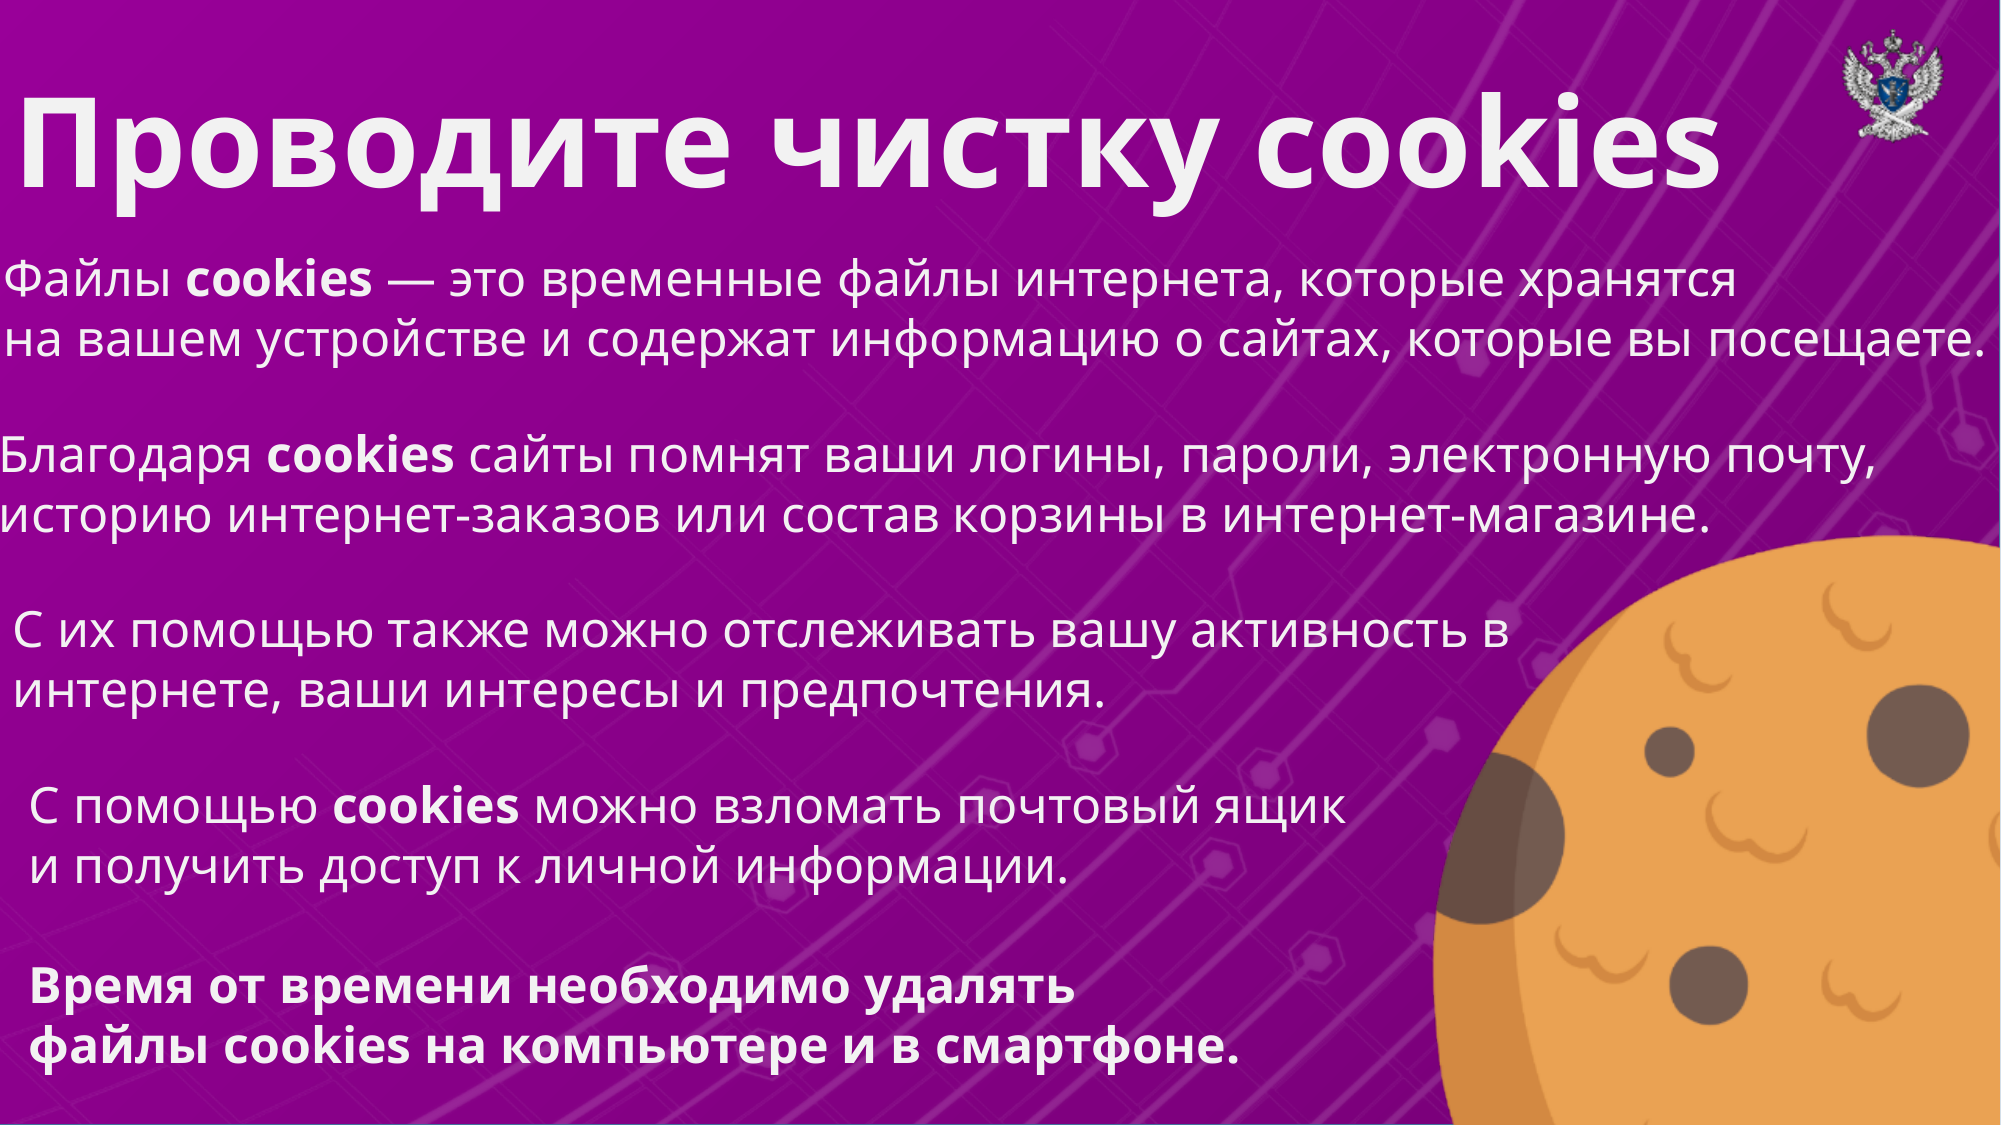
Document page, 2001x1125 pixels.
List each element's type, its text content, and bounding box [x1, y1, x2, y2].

text_box С помощью сookies можно взломать почтовый ящик и получить доступ к личной информации. Время от времени необходимо удалять файлы сookies на компьютере и в смартфоне. [13, 766, 1318, 1082]
text_box Проводите чистку сookies [0, 54, 1741, 220]
picture [1318, 423, 2000, 1125]
text_box Файлы сookies — это временные файлы интернета, которые хранятся на вашем устройстве и содержат информацию о сайтах, которые вы посещаете. [0, 238, 2000, 374]
picture [1833, 29, 1955, 156]
text_box С их помощью также можно отслеживать вашу активность в интернете, ваши интересы и предпочтения. [0, 590, 1318, 726]
text_box Благодаря сookies сайты помнят ваши логины, пароли, электронную почту, историю интернет-заказов или состав корзины в интернет-магазине. [0, 414, 1894, 550]
